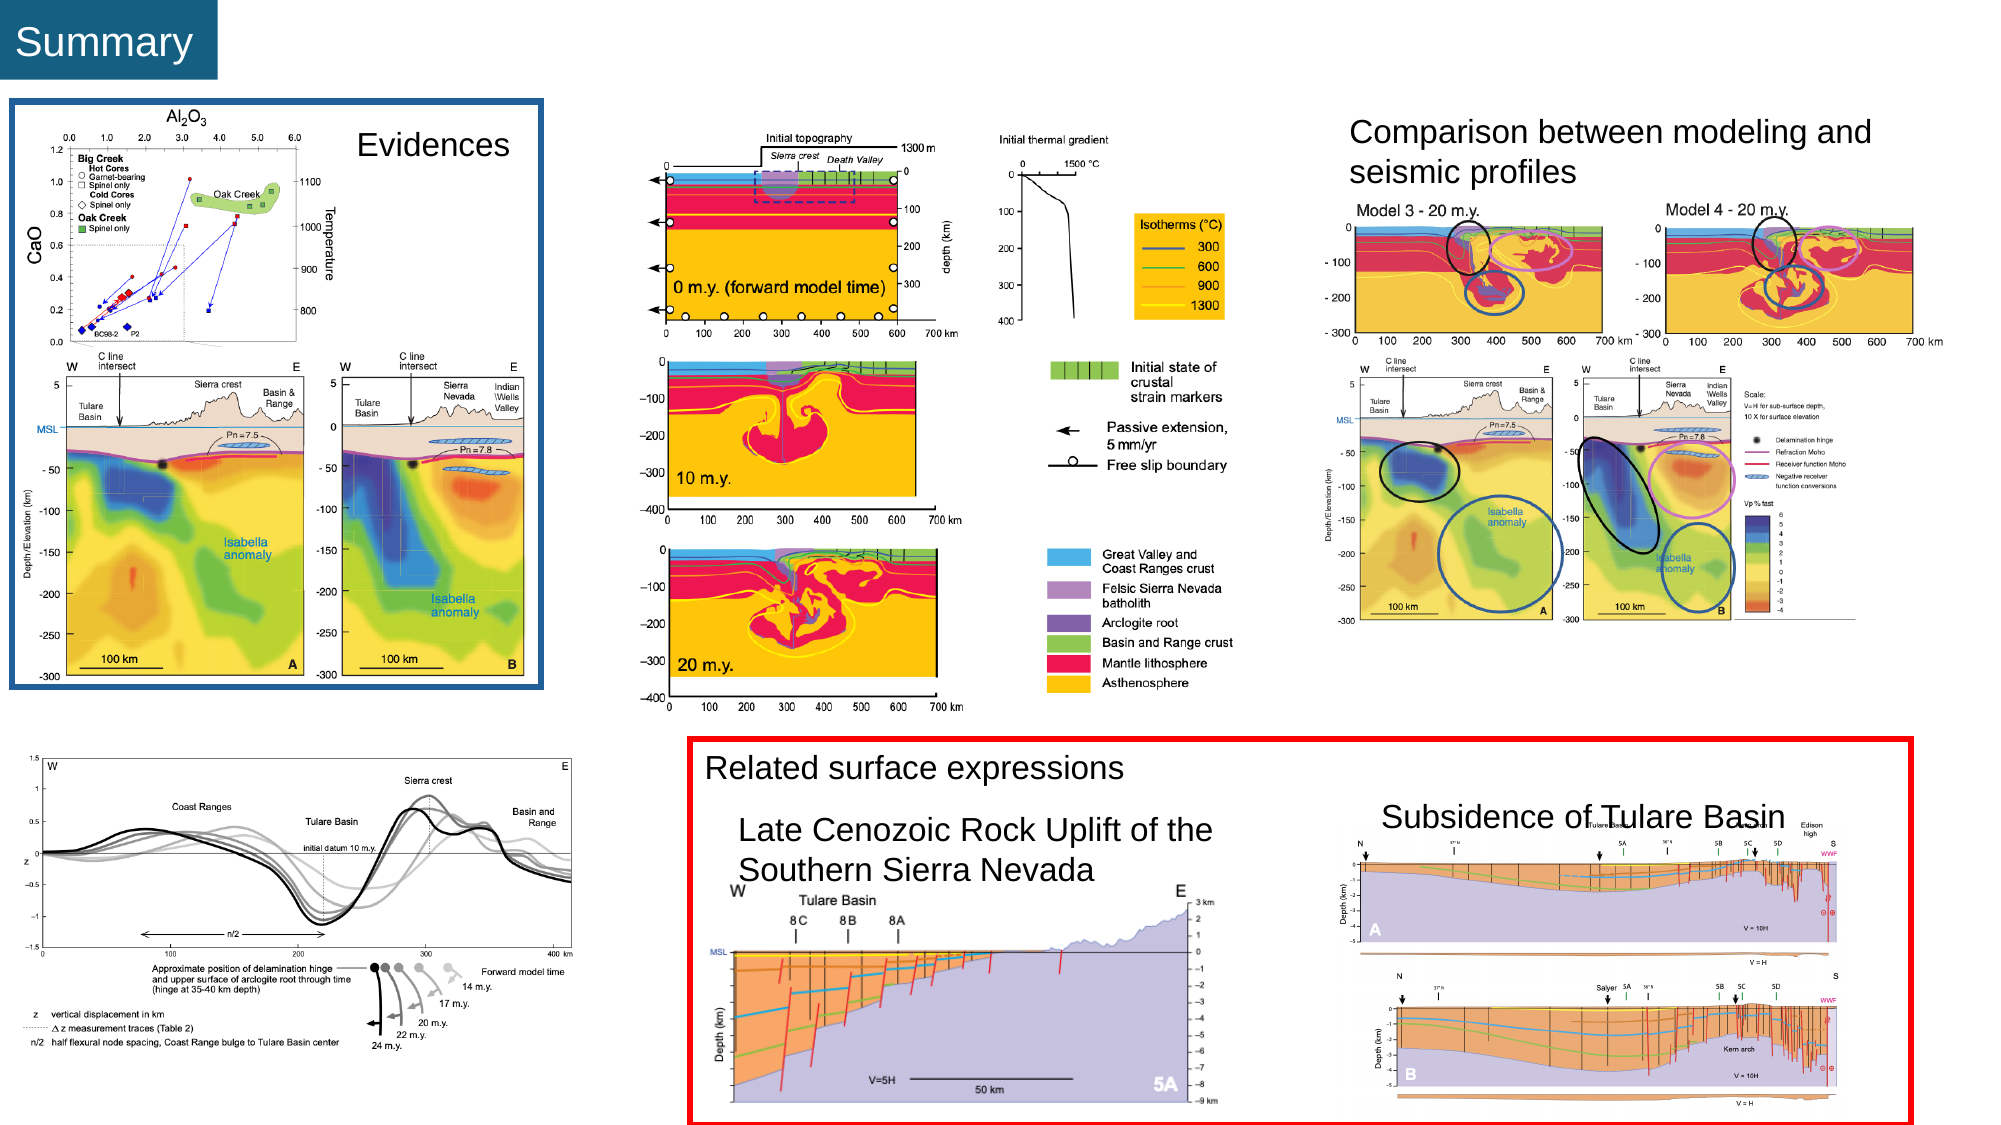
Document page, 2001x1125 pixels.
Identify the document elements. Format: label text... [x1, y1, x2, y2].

text_box [688, 738, 1913, 1125]
text_box Comparison between modeling and seismic profiles [1334, 102, 1979, 198]
picture [1333, 815, 1844, 1124]
picture [18, 105, 529, 685]
text_box [10, 100, 543, 688]
picture [1322, 201, 1950, 629]
picture [626, 115, 1238, 715]
text_box Evidences [341, 116, 560, 171]
picture [698, 874, 1229, 1112]
text_box Summary [0, 0, 219, 81]
text_box Related surface expressions [689, 739, 1697, 794]
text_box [21, 754, 577, 1054]
